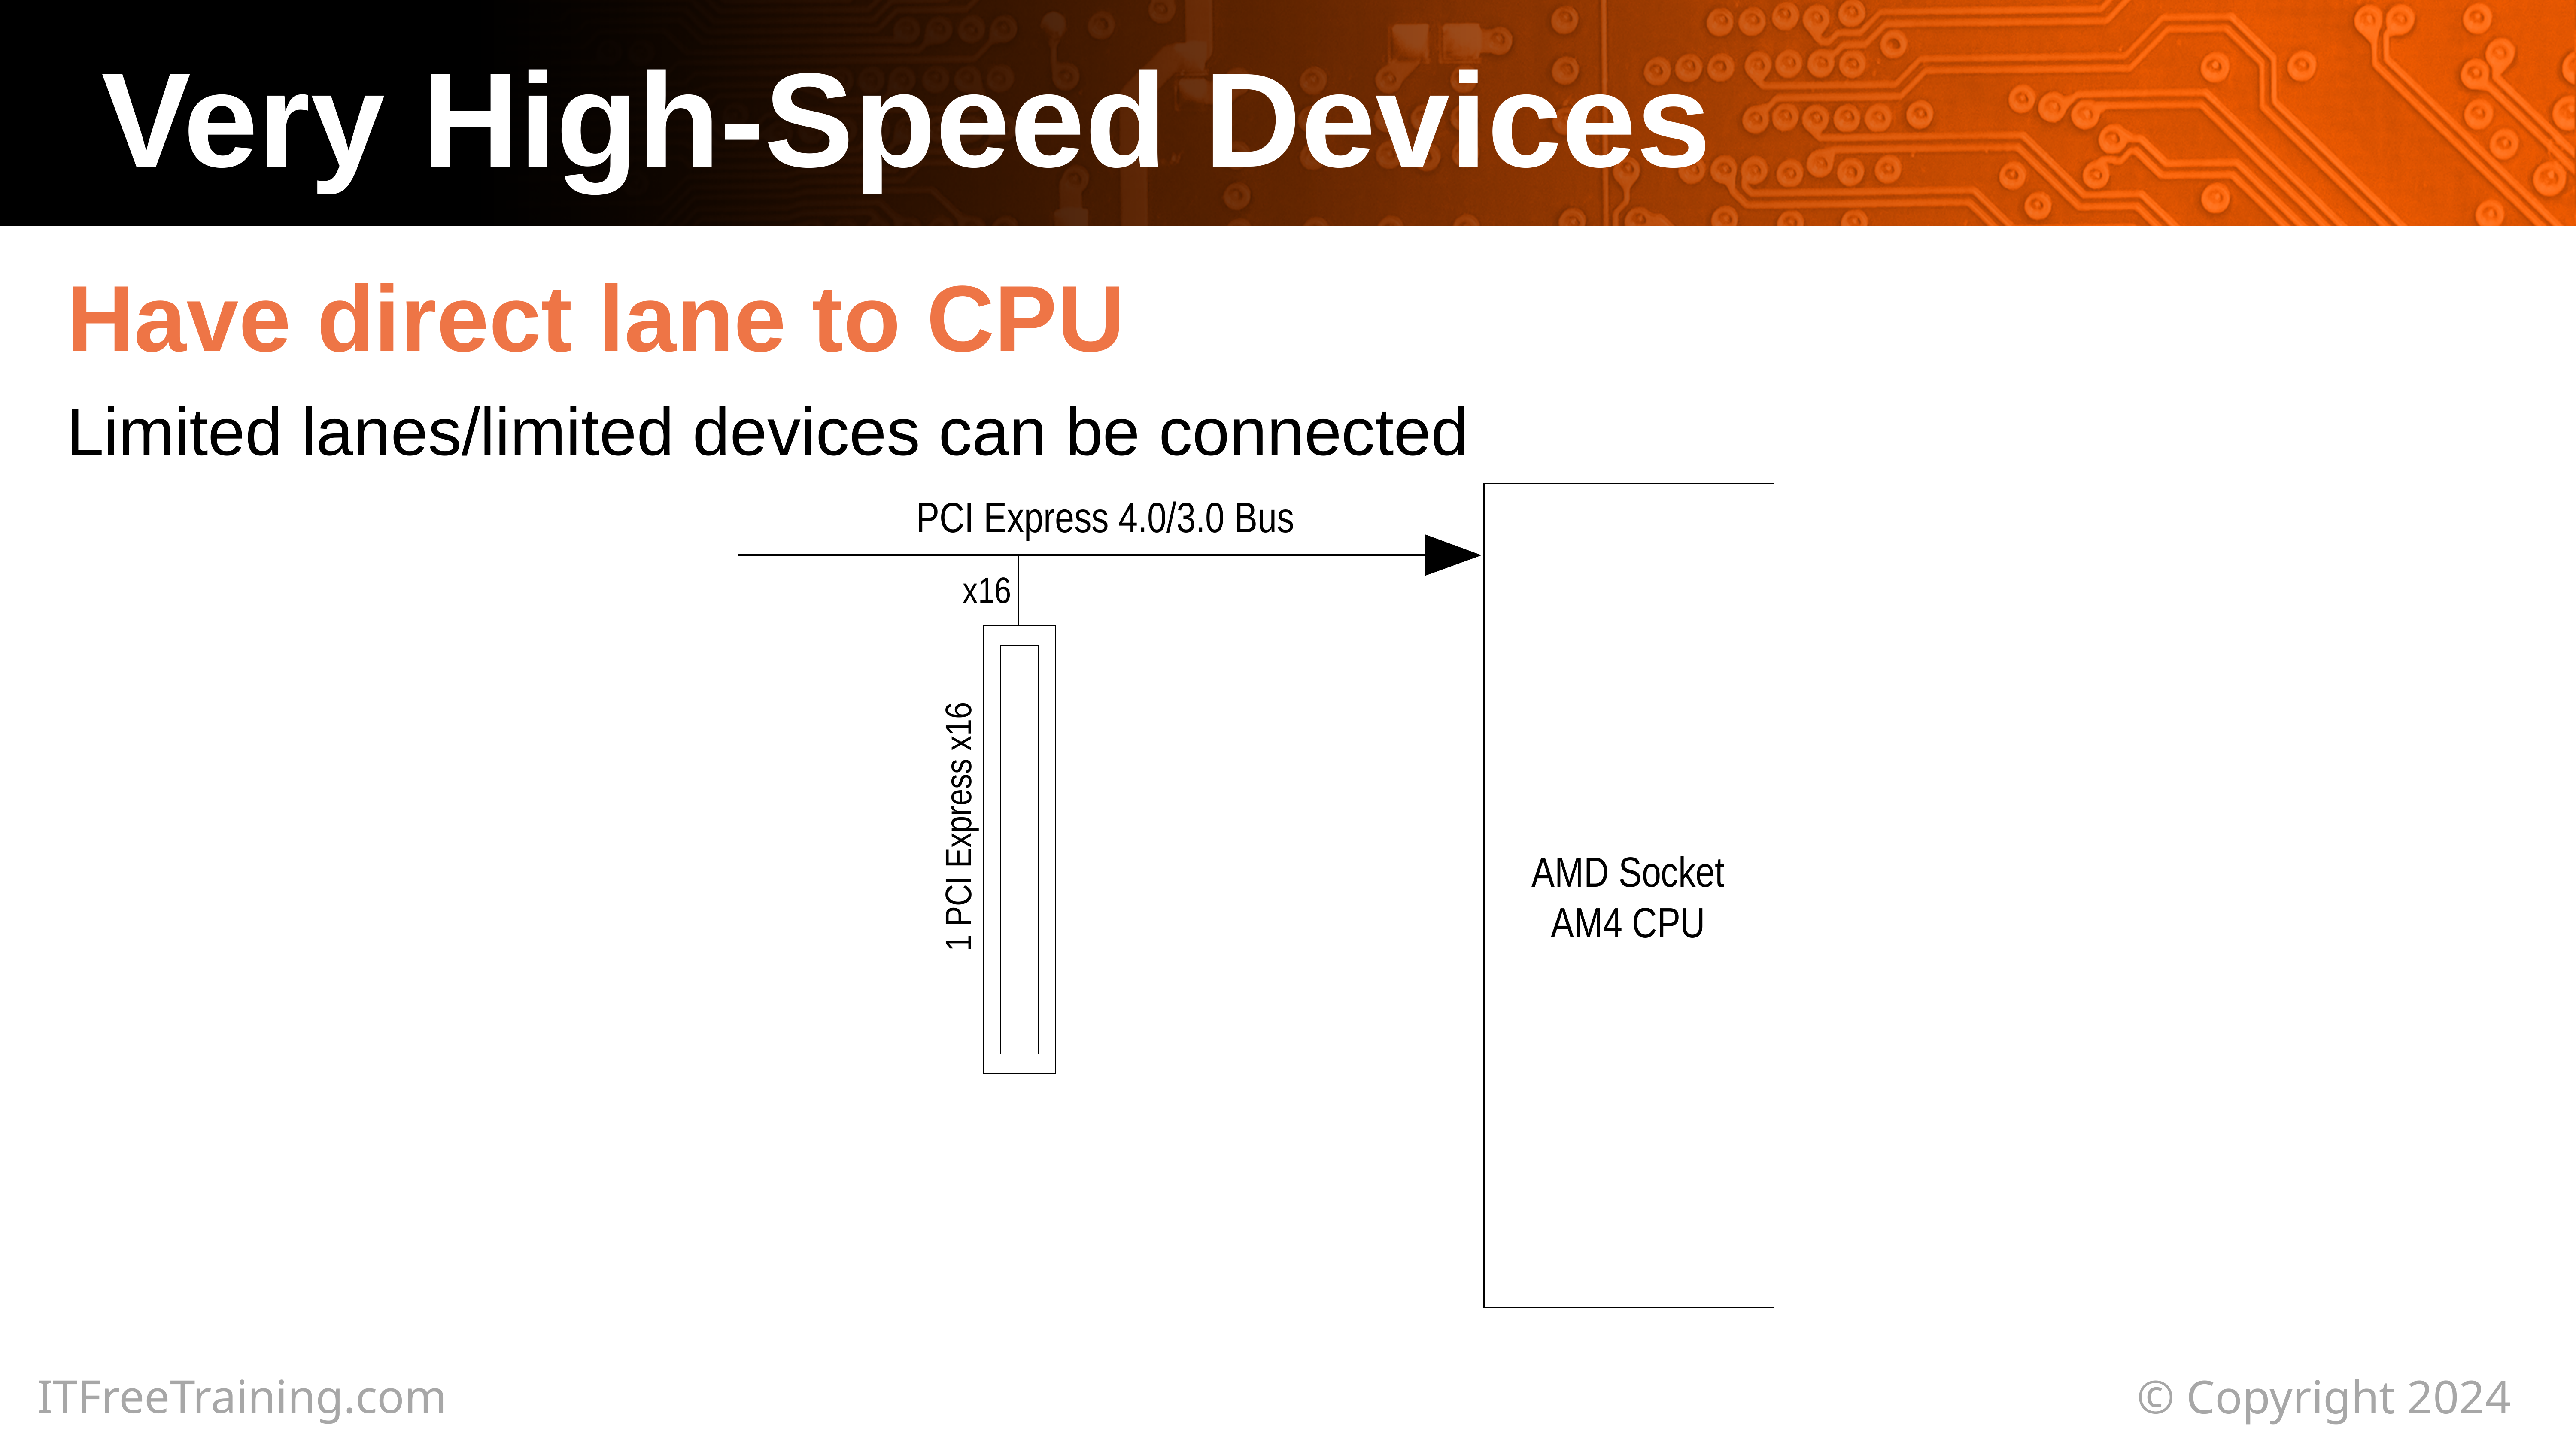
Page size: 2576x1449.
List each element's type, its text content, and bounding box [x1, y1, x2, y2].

text_box © Copyright 2024 [2118, 1365, 2576, 1426]
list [0, 0, 2576, 226]
text_box ITFreeTraining.com [31, 1365, 504, 1426]
text_box Have direct lane to CPU [60, 254, 2181, 373]
picture [737, 483, 1777, 1313]
text_box Limited lanes/limited devices can be connected [60, 385, 1619, 472]
